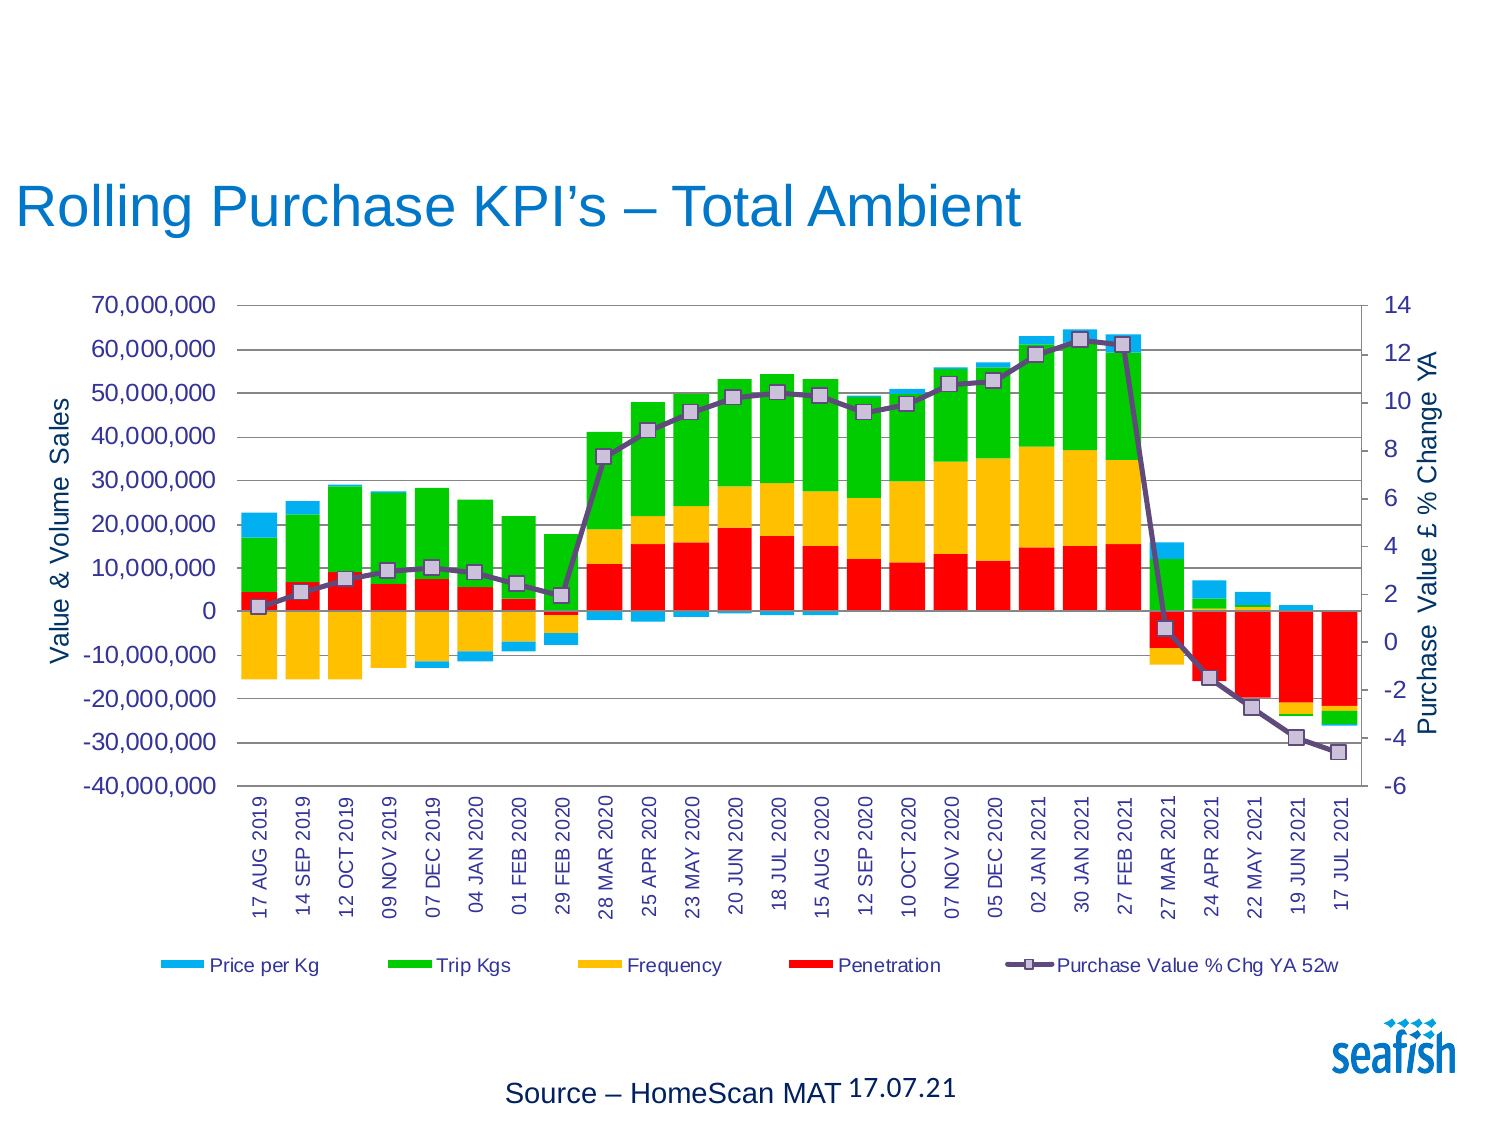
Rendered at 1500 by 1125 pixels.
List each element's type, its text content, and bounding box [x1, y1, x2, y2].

picture [841, 1071, 1006, 1113]
text_box Source – HomeScan MAT [0, 1067, 857, 1117]
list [26, 263, 1453, 1012]
title Rolling Purchase KPI’s – Total Ambient [0, 154, 1500, 252]
picture [1332, 1018, 1455, 1074]
picture [1407, 1018, 1417, 1022]
